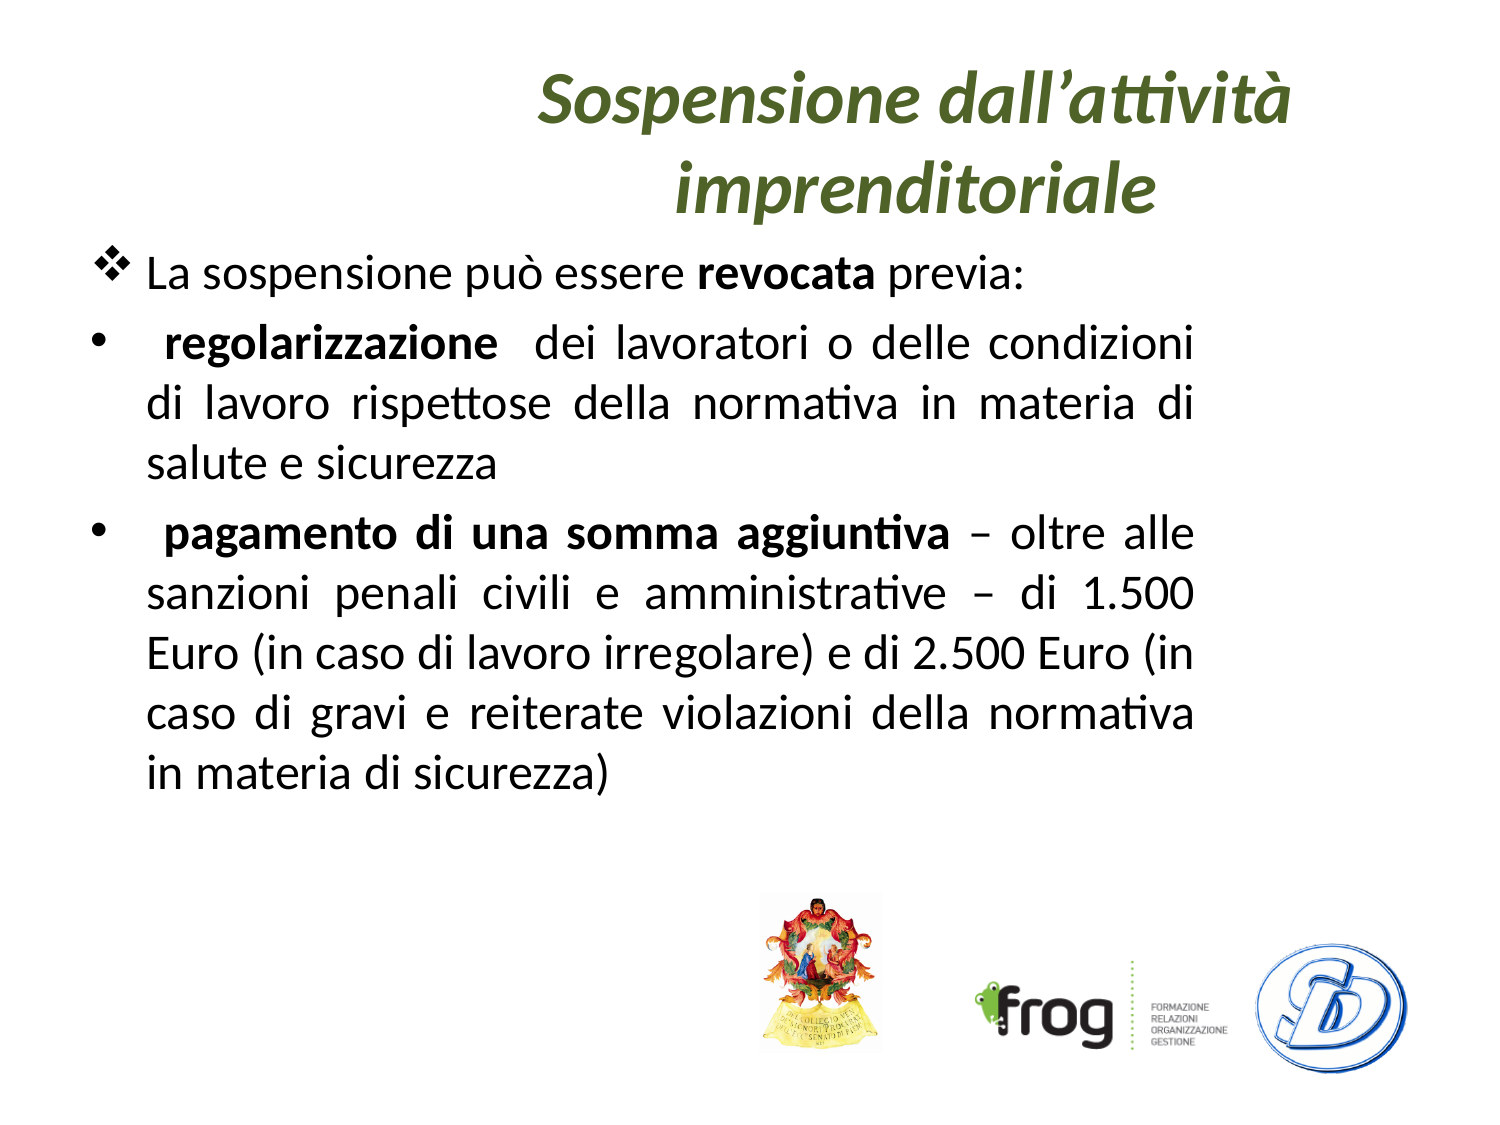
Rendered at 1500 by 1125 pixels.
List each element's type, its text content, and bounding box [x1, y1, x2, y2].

picture [759, 892, 884, 1053]
list La sospensione può essere revocata previa: regolarizzazione dei lavoratori o delle condizioni di lavoro rispettose della normativa in materia di salute e sicurezza pagamento di una somma aggiuntiva – oltre alle sanzioni penali civili e amministrative – di 1.500 Euro (in caso di lavoro irregolare) e di 2.500 Euro (in caso di gravi e reiterate violazioni della normativa in materia di sicurezza) [74, 231, 1211, 1006]
title Sospensione dall’attività imprenditoriale [407, 44, 1426, 233]
picture [1236, 916, 1414, 1085]
picture [974, 958, 1228, 1050]
